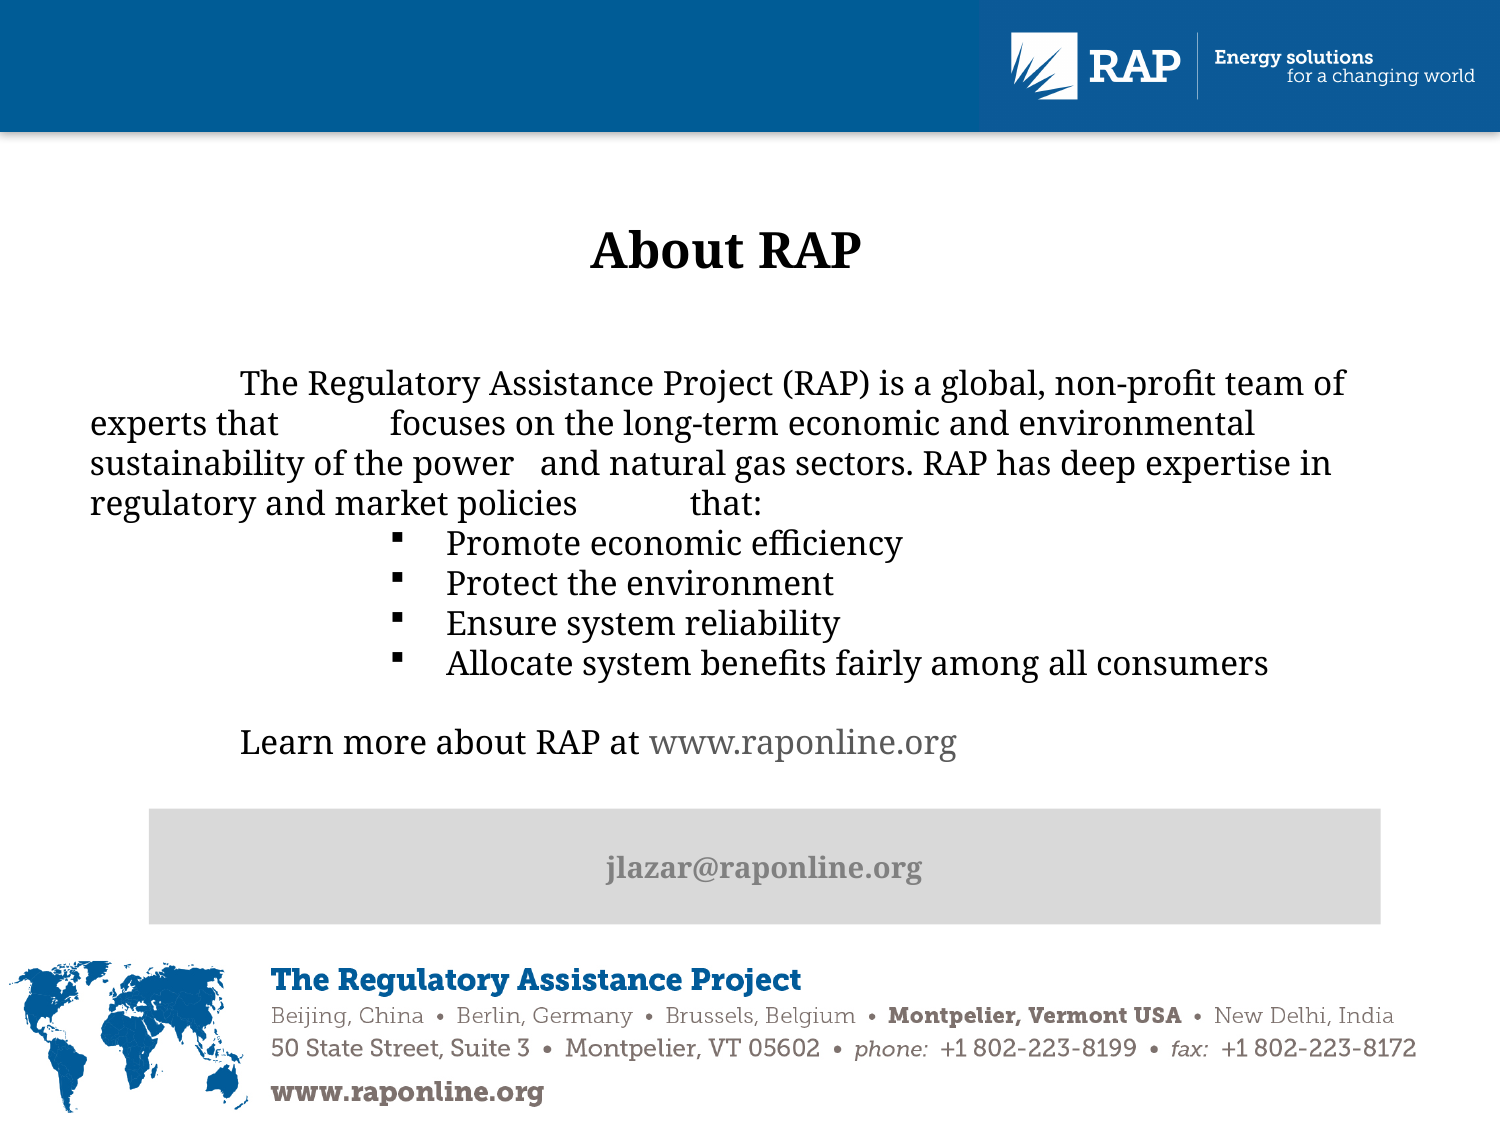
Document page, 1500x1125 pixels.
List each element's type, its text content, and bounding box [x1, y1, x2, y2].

picture [979, 0, 1500, 132]
list jlazar@raponline.org [148, 808, 1381, 925]
picture [9, 954, 1429, 1113]
